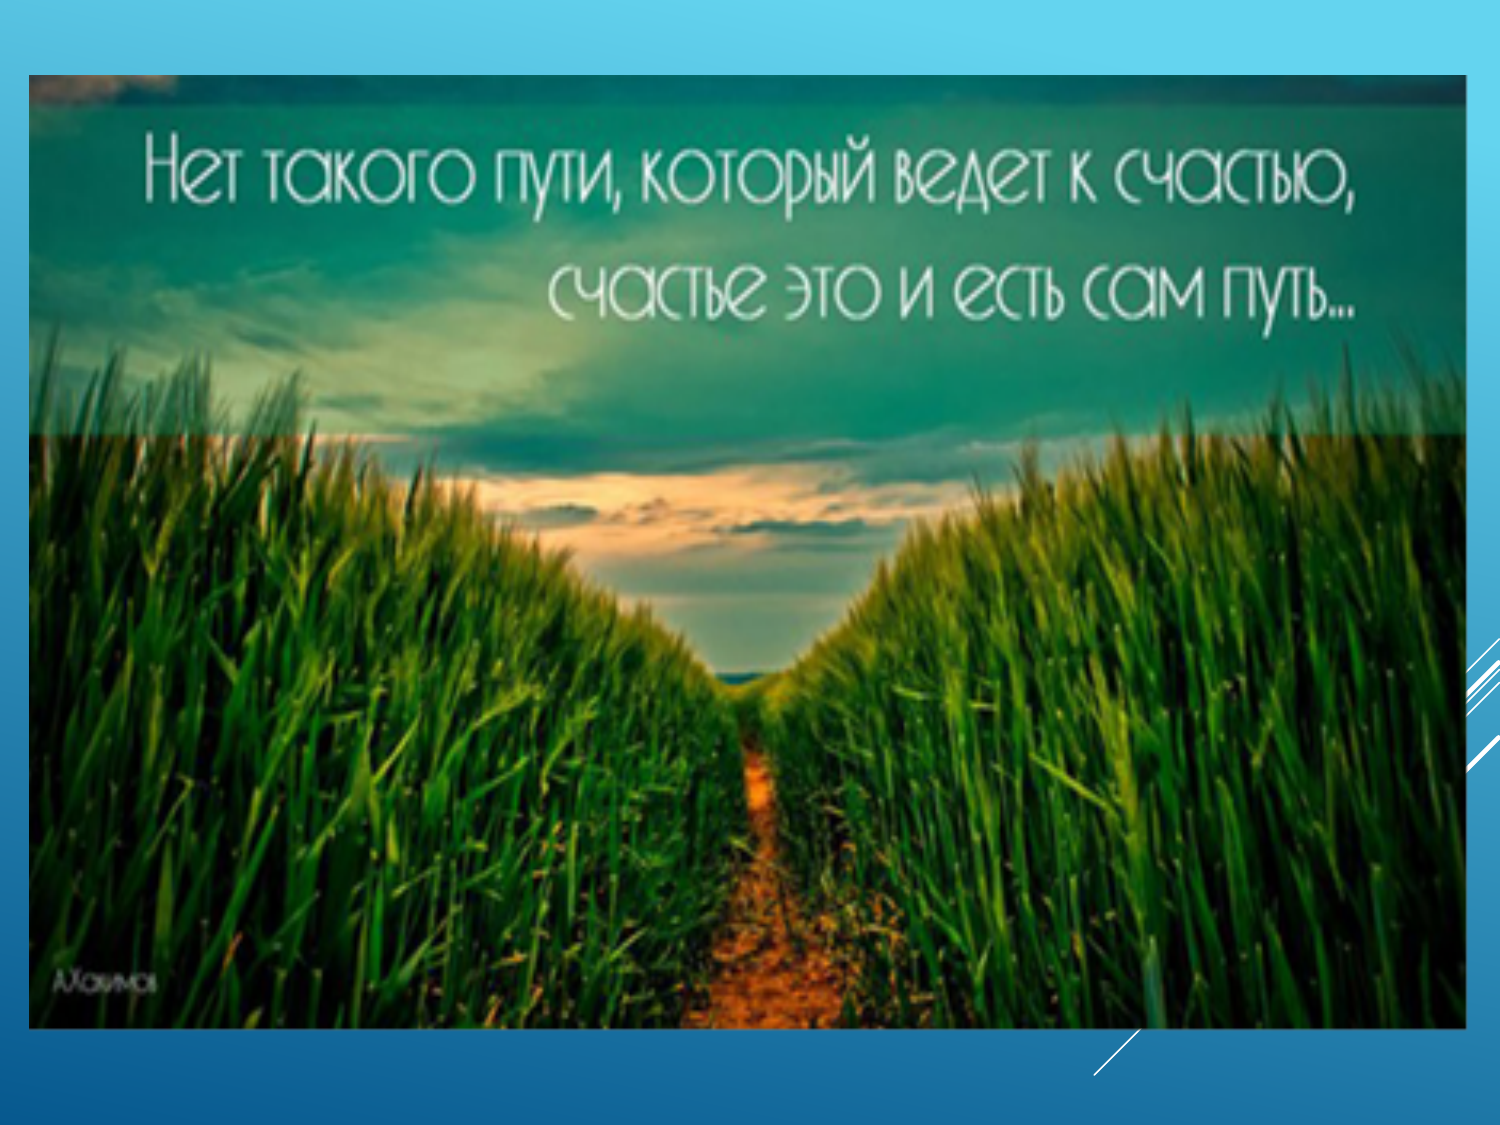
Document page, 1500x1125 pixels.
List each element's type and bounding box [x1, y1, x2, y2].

list [29, 75, 1471, 1036]
